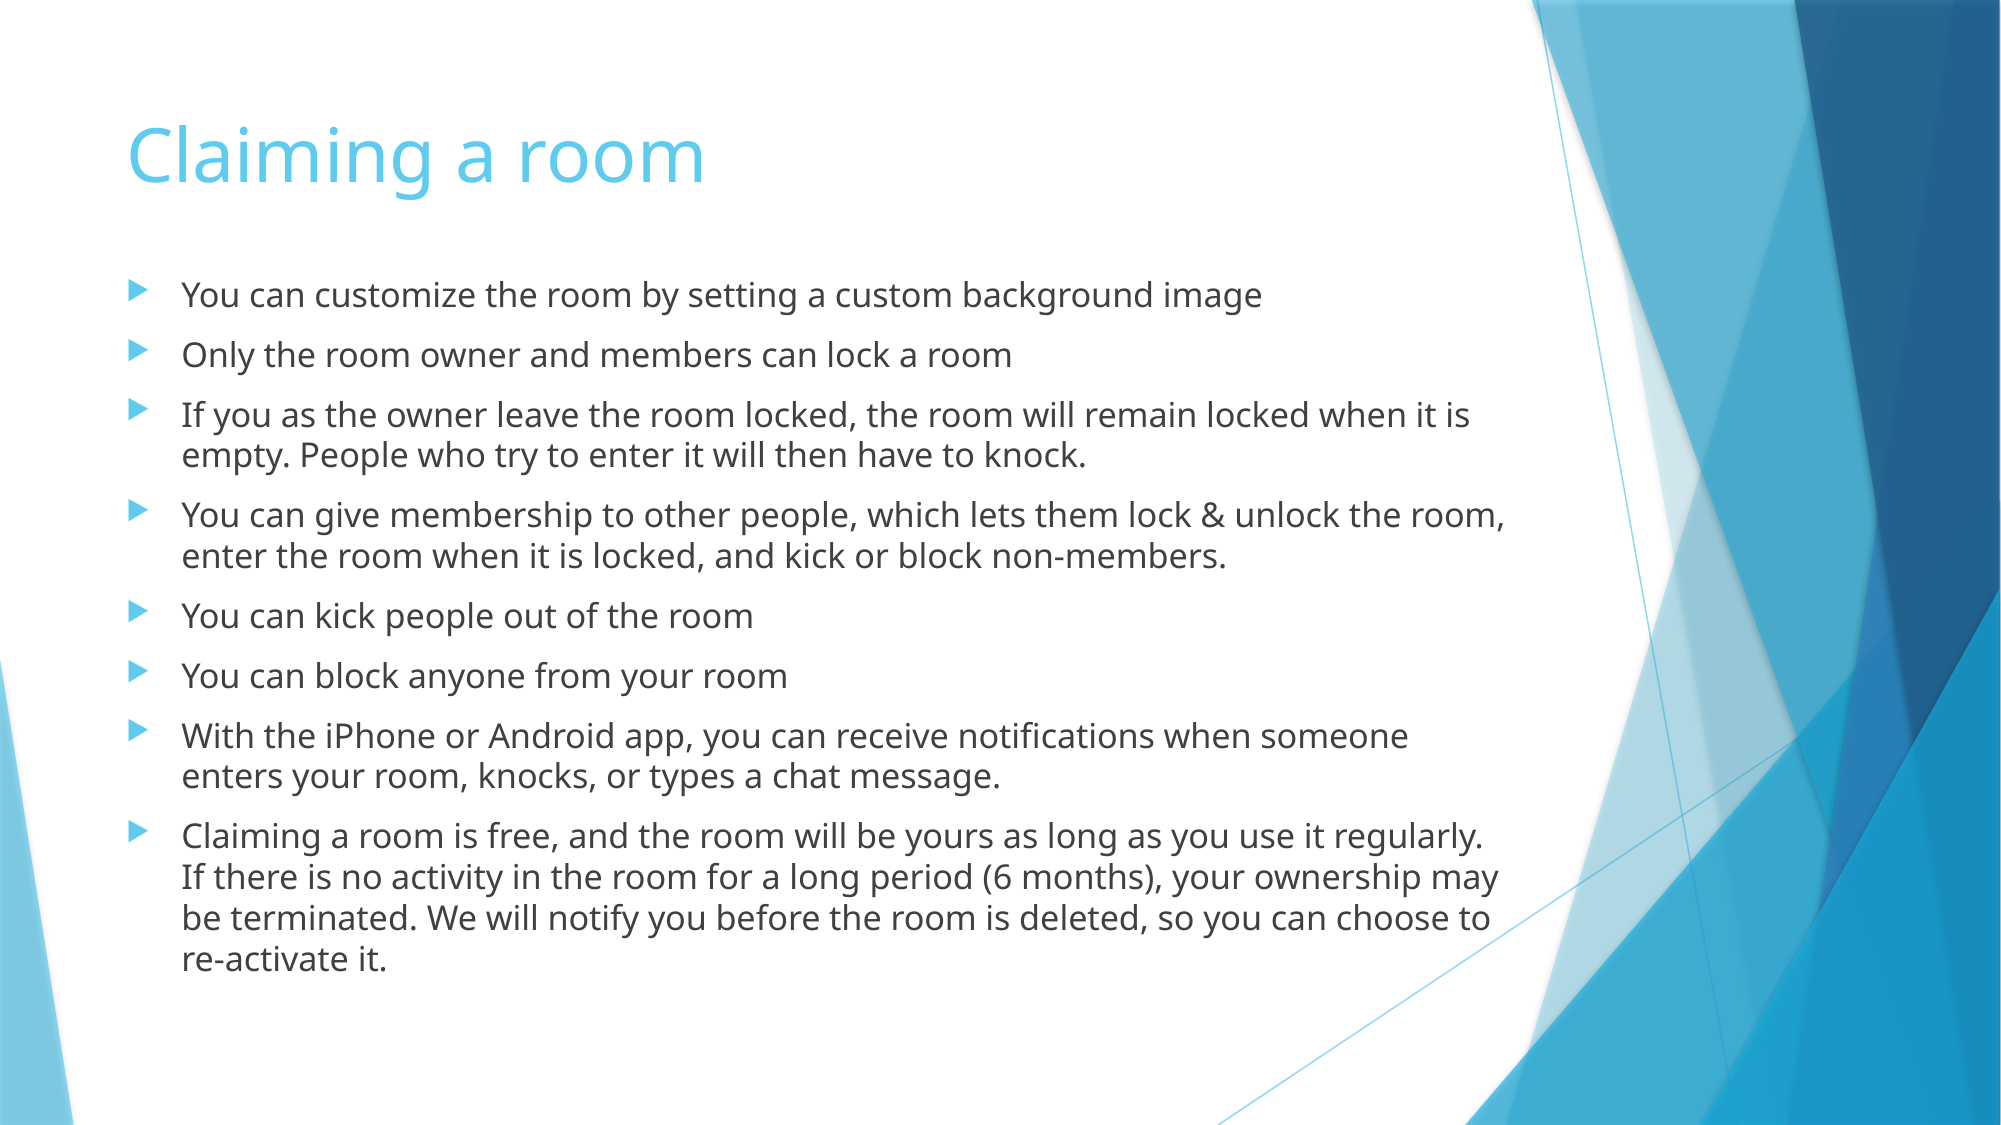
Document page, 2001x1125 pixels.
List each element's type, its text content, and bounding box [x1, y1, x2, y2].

title Claiming a room [111, 99, 1522, 265]
list You can customize the room by setting a custom background image Only the room owner and members can lock a room If you as the owner leave the room locked, the room will remain locked when it is empty. People who try to enter it will then have to knock. You can give membership to other people, which lets them lock & unlock the room, enter the room when it is locked, and kick or block non-members. You can kick people out of the room You can block anyone from your room With the iPhone or Android app, you can receive notifications when someone enters your room, knocks, or types a chat message. Claiming a room is free, and the room will be yours as long as you use it regularly. If there is no activity in the room for a long period (6 months), your ownership may be terminated. We will notify you before the room is deleted, so you can choose to re-activate it. [111, 265, 1522, 992]
